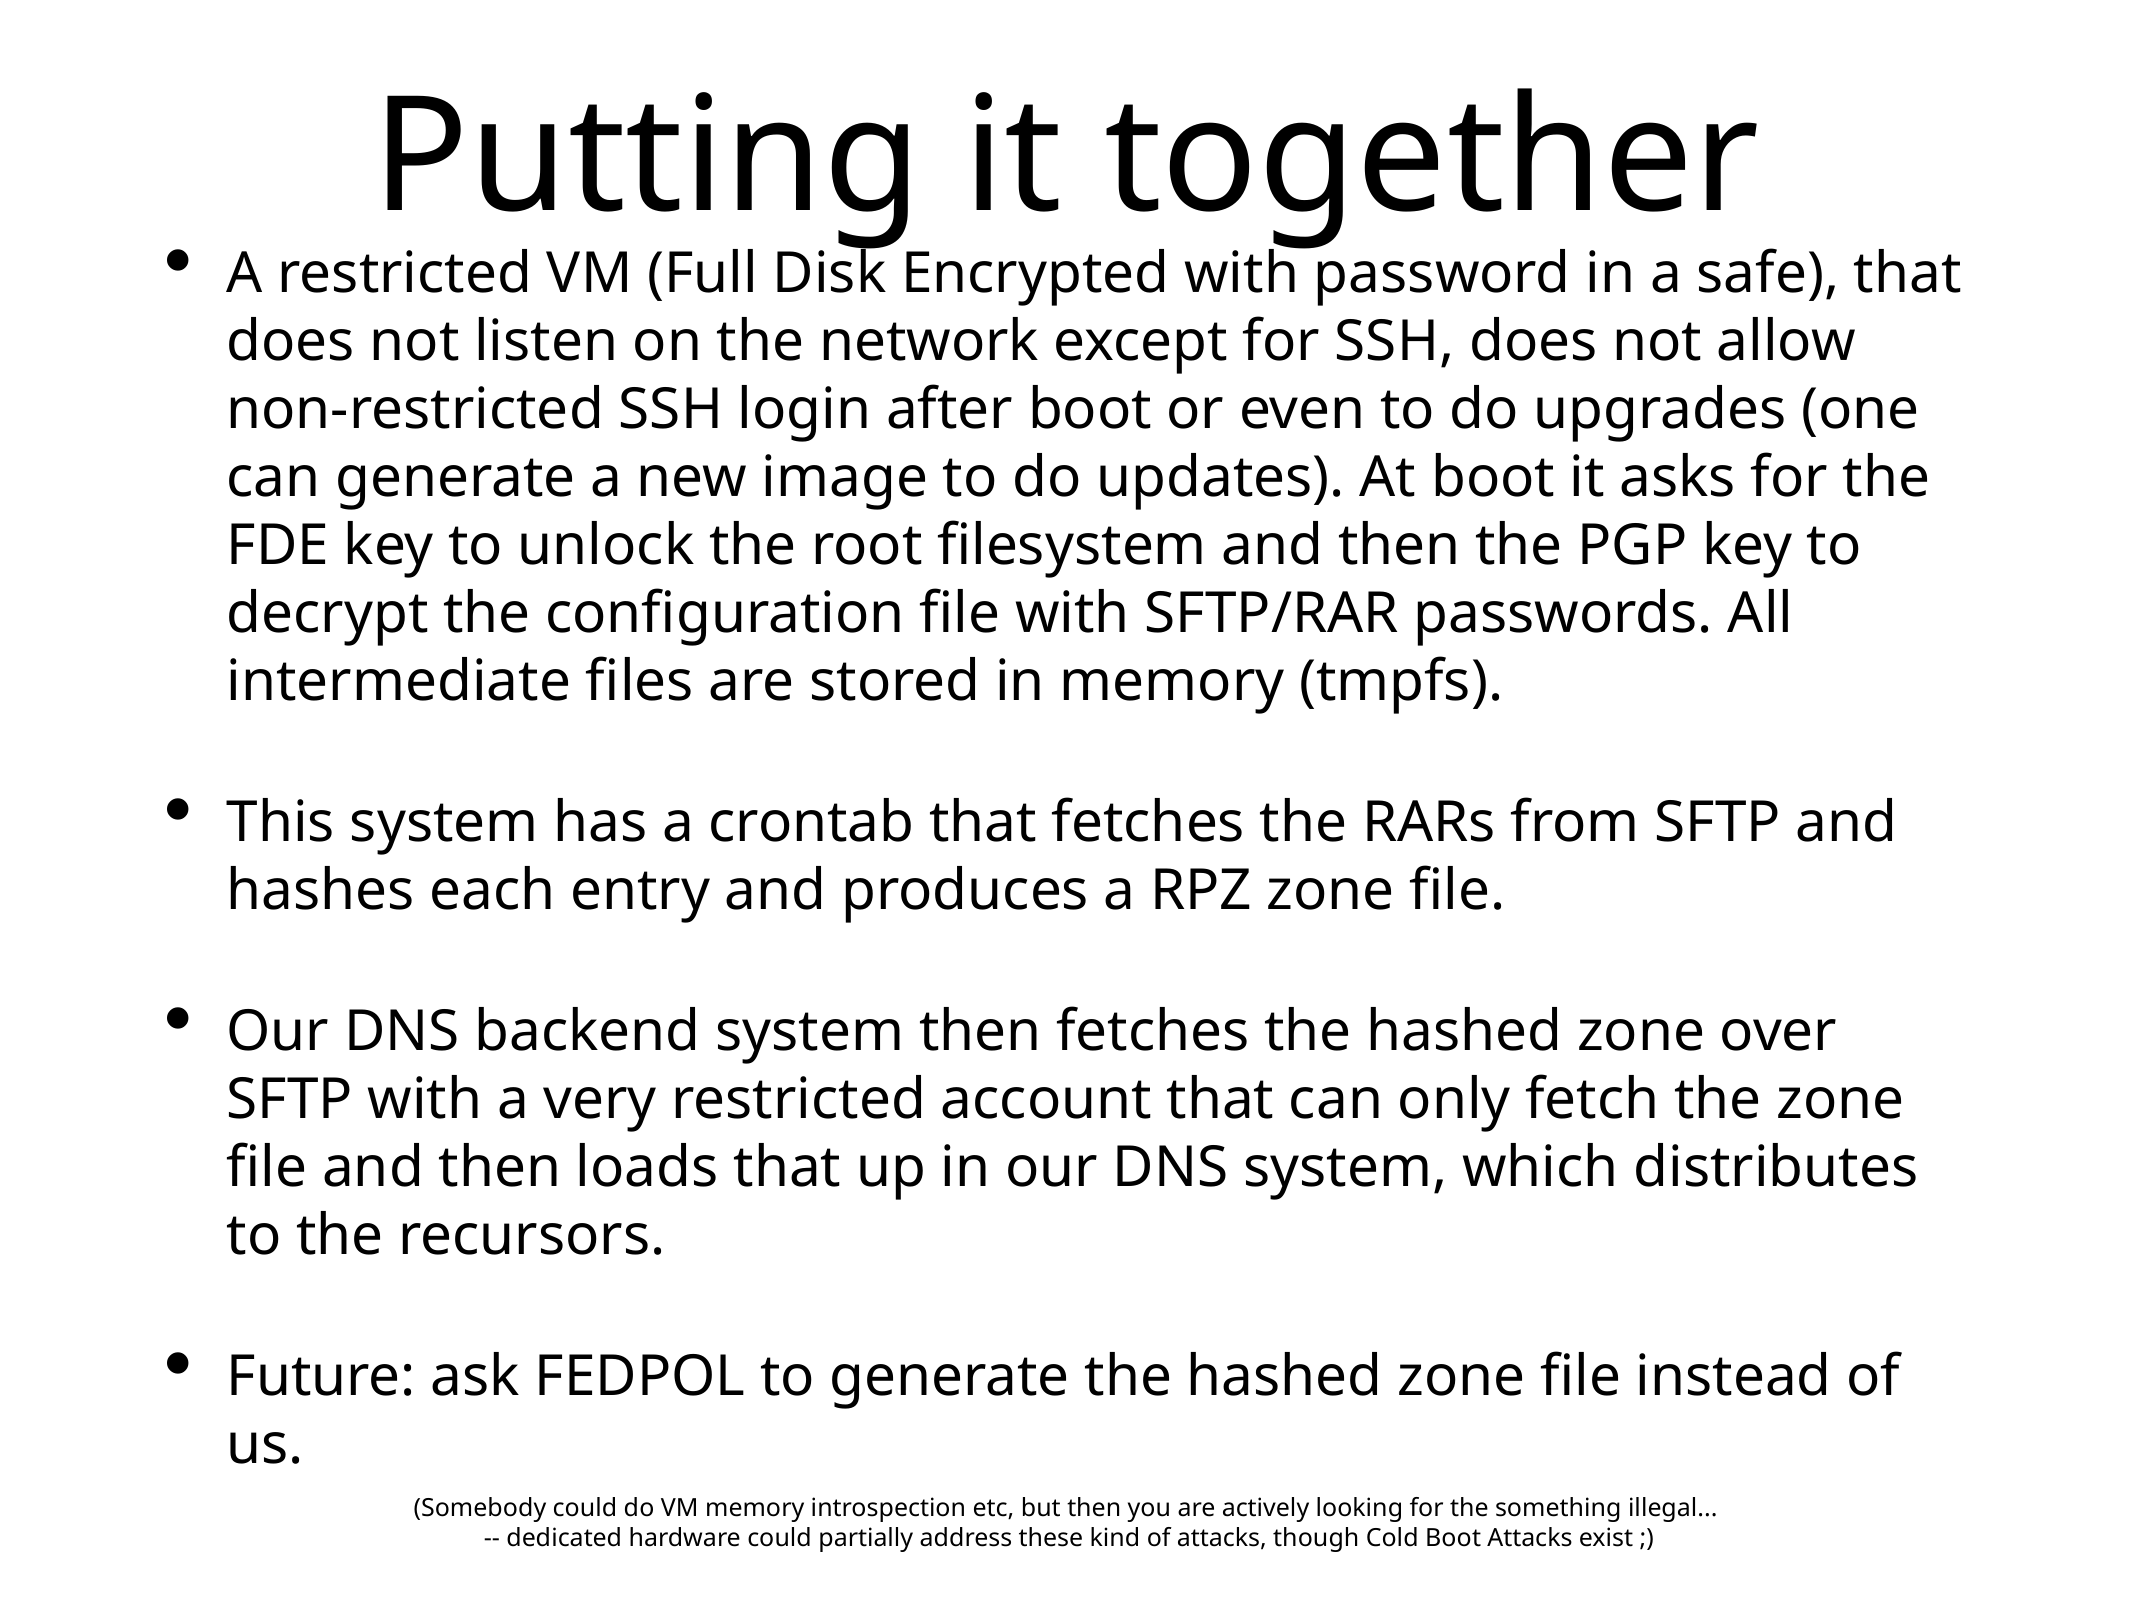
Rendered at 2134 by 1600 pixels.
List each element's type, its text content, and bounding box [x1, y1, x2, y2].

title Putting it together [155, 41, 1978, 252]
list A restricted VM (Full Disk Encrypted with password in a safe), that does not listen on the network except for SSH, does not allow non-restricted SSH login after boot or even to do upgrades (one can generate a new image to do updates). At boot it asks for the FDE key to unlock the root filesystem and then the PGP key to decrypt the configuration file with SFTP/RAR passwords. All intermediate files are stored in memory (tmpfs). This system has a crontab that fetches the RARs from SFTP and hashes each entry and produces a RPZ zone file. Our DNS backend system then fetches the hashed zone over SFTP with a very restricted account that can only fetch the zone file and then loads that up in our DNS system, which distributes to the recursors. Future: ask FEDPOL to generate the hashed zone file instead of us. [155, 254, 1978, 1457]
text_box (Somebody could do VM memory introspection etc, but then you are actively looking for the something illegal... -- dedicated hardware could partially address these kind of attacks, though Cold Boot Attacks exist ;) [405, 1483, 1729, 1561]
